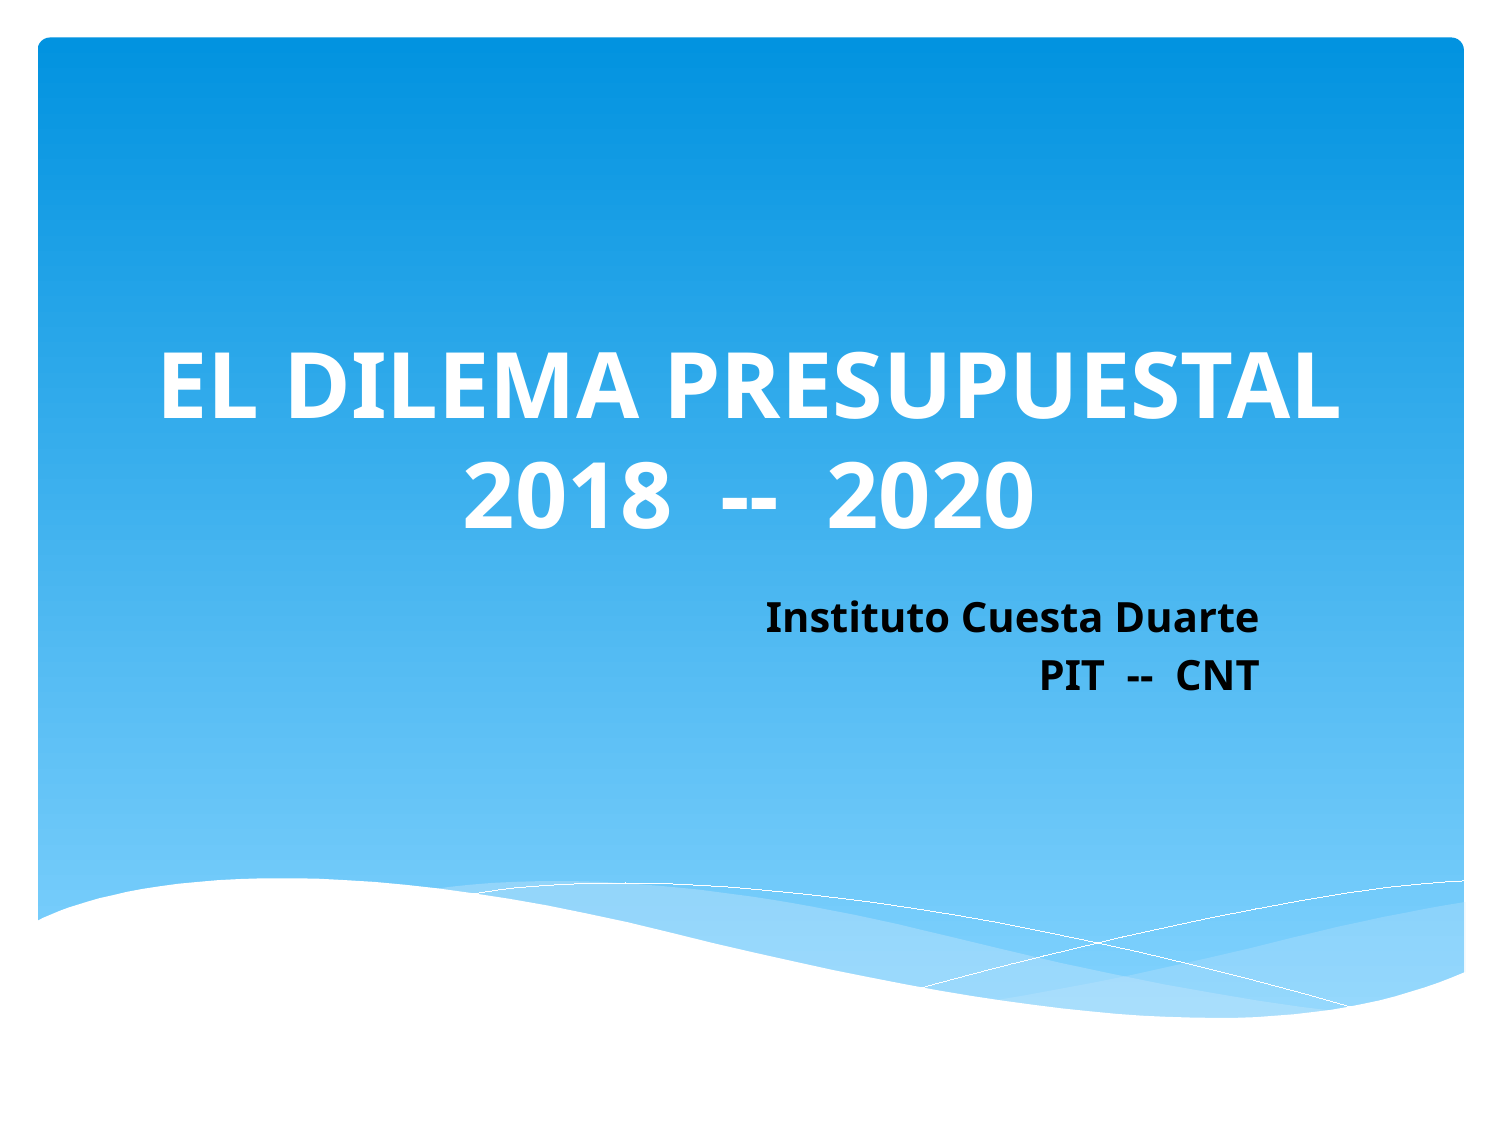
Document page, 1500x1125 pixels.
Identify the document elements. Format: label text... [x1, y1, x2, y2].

subtitle Instituto Cuesta Duarte PIT -- CNT [225, 583, 1275, 825]
title EL DILEMA PRESUPUESTAL 2018 -- 2020 [112, 262, 1388, 555]
